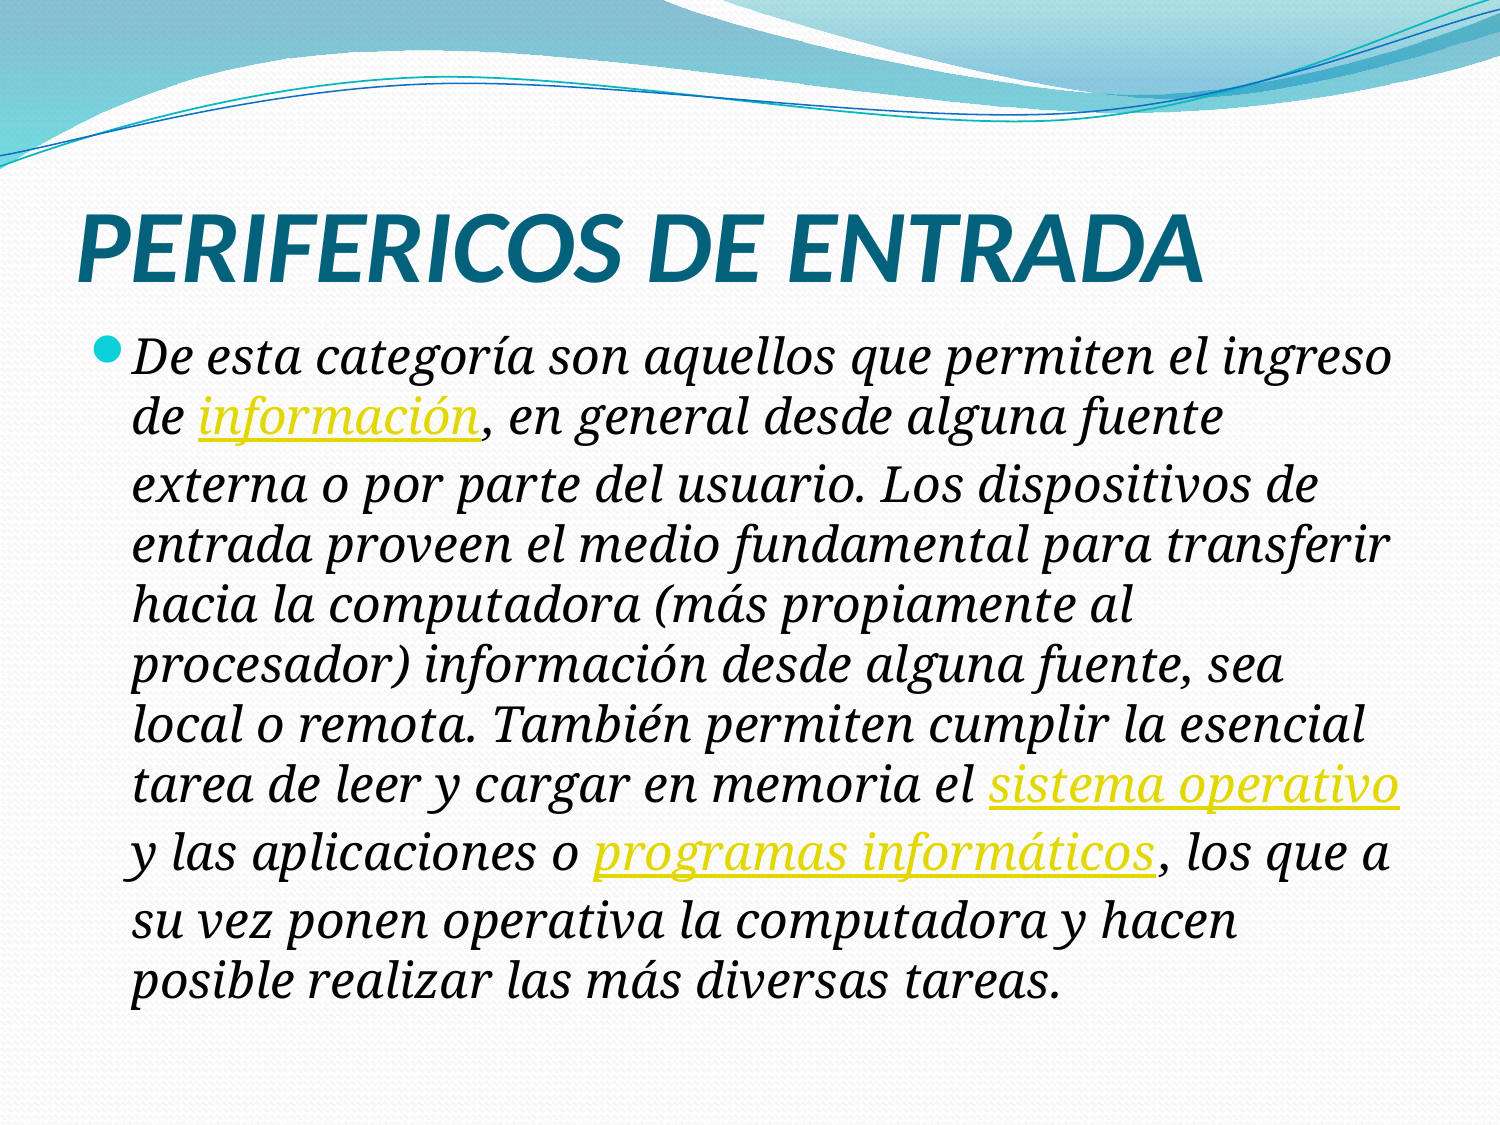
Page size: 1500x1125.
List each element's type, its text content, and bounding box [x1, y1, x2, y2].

title PERIFERICOS DE ENTRADA [75, 115, 1425, 303]
list De esta categoría son aquellos que permiten el ingreso de información, en general desde alguna fuente externa o por parte del usuario. Los dispositivos de entrada proveen el medio fundamental para transferir hacia la computadora (más propiamente al procesador) información desde alguna fuente, sea local o remota. También permiten cumplir la esencial tarea de leer y cargar en memoria el sistema operativo y las aplicaciones o programas informáticos, los que a su vez ponen operativa la computadora y hacen posible realizar las más diversas tareas. [75, 317, 1425, 1038]
